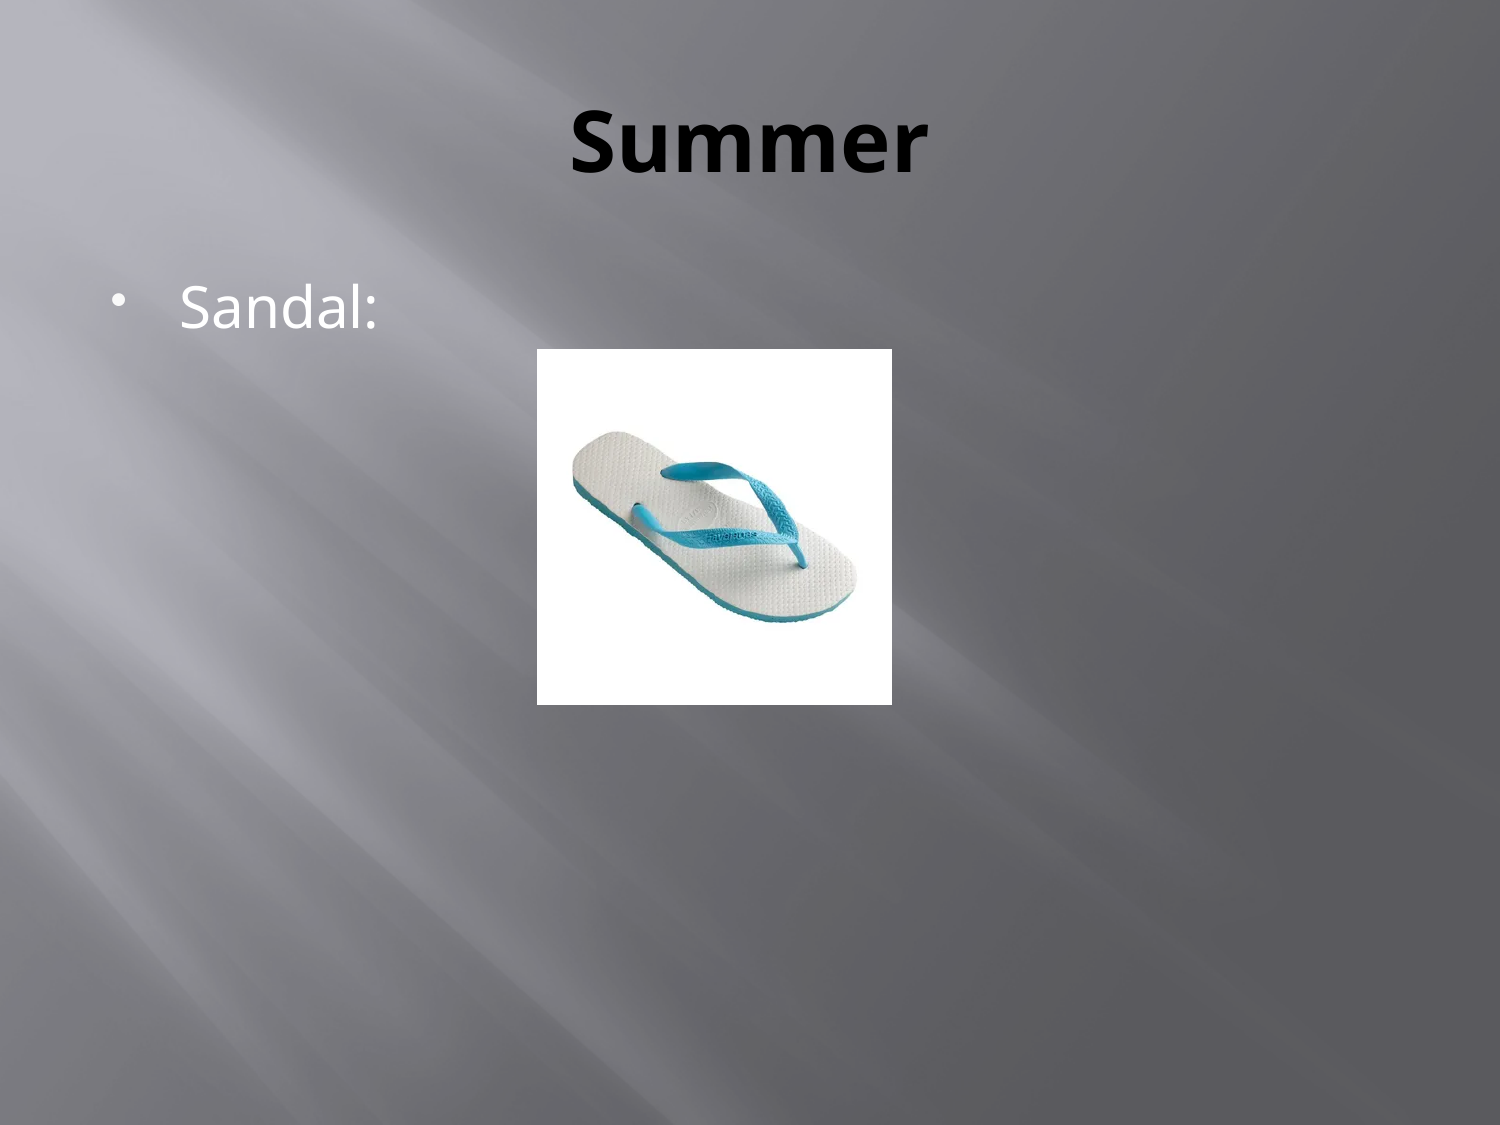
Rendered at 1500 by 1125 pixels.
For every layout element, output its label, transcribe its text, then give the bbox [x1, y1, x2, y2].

list Sandal: [75, 262, 1425, 1035]
picture [537, 349, 892, 705]
title Summer [75, 45, 1425, 233]
